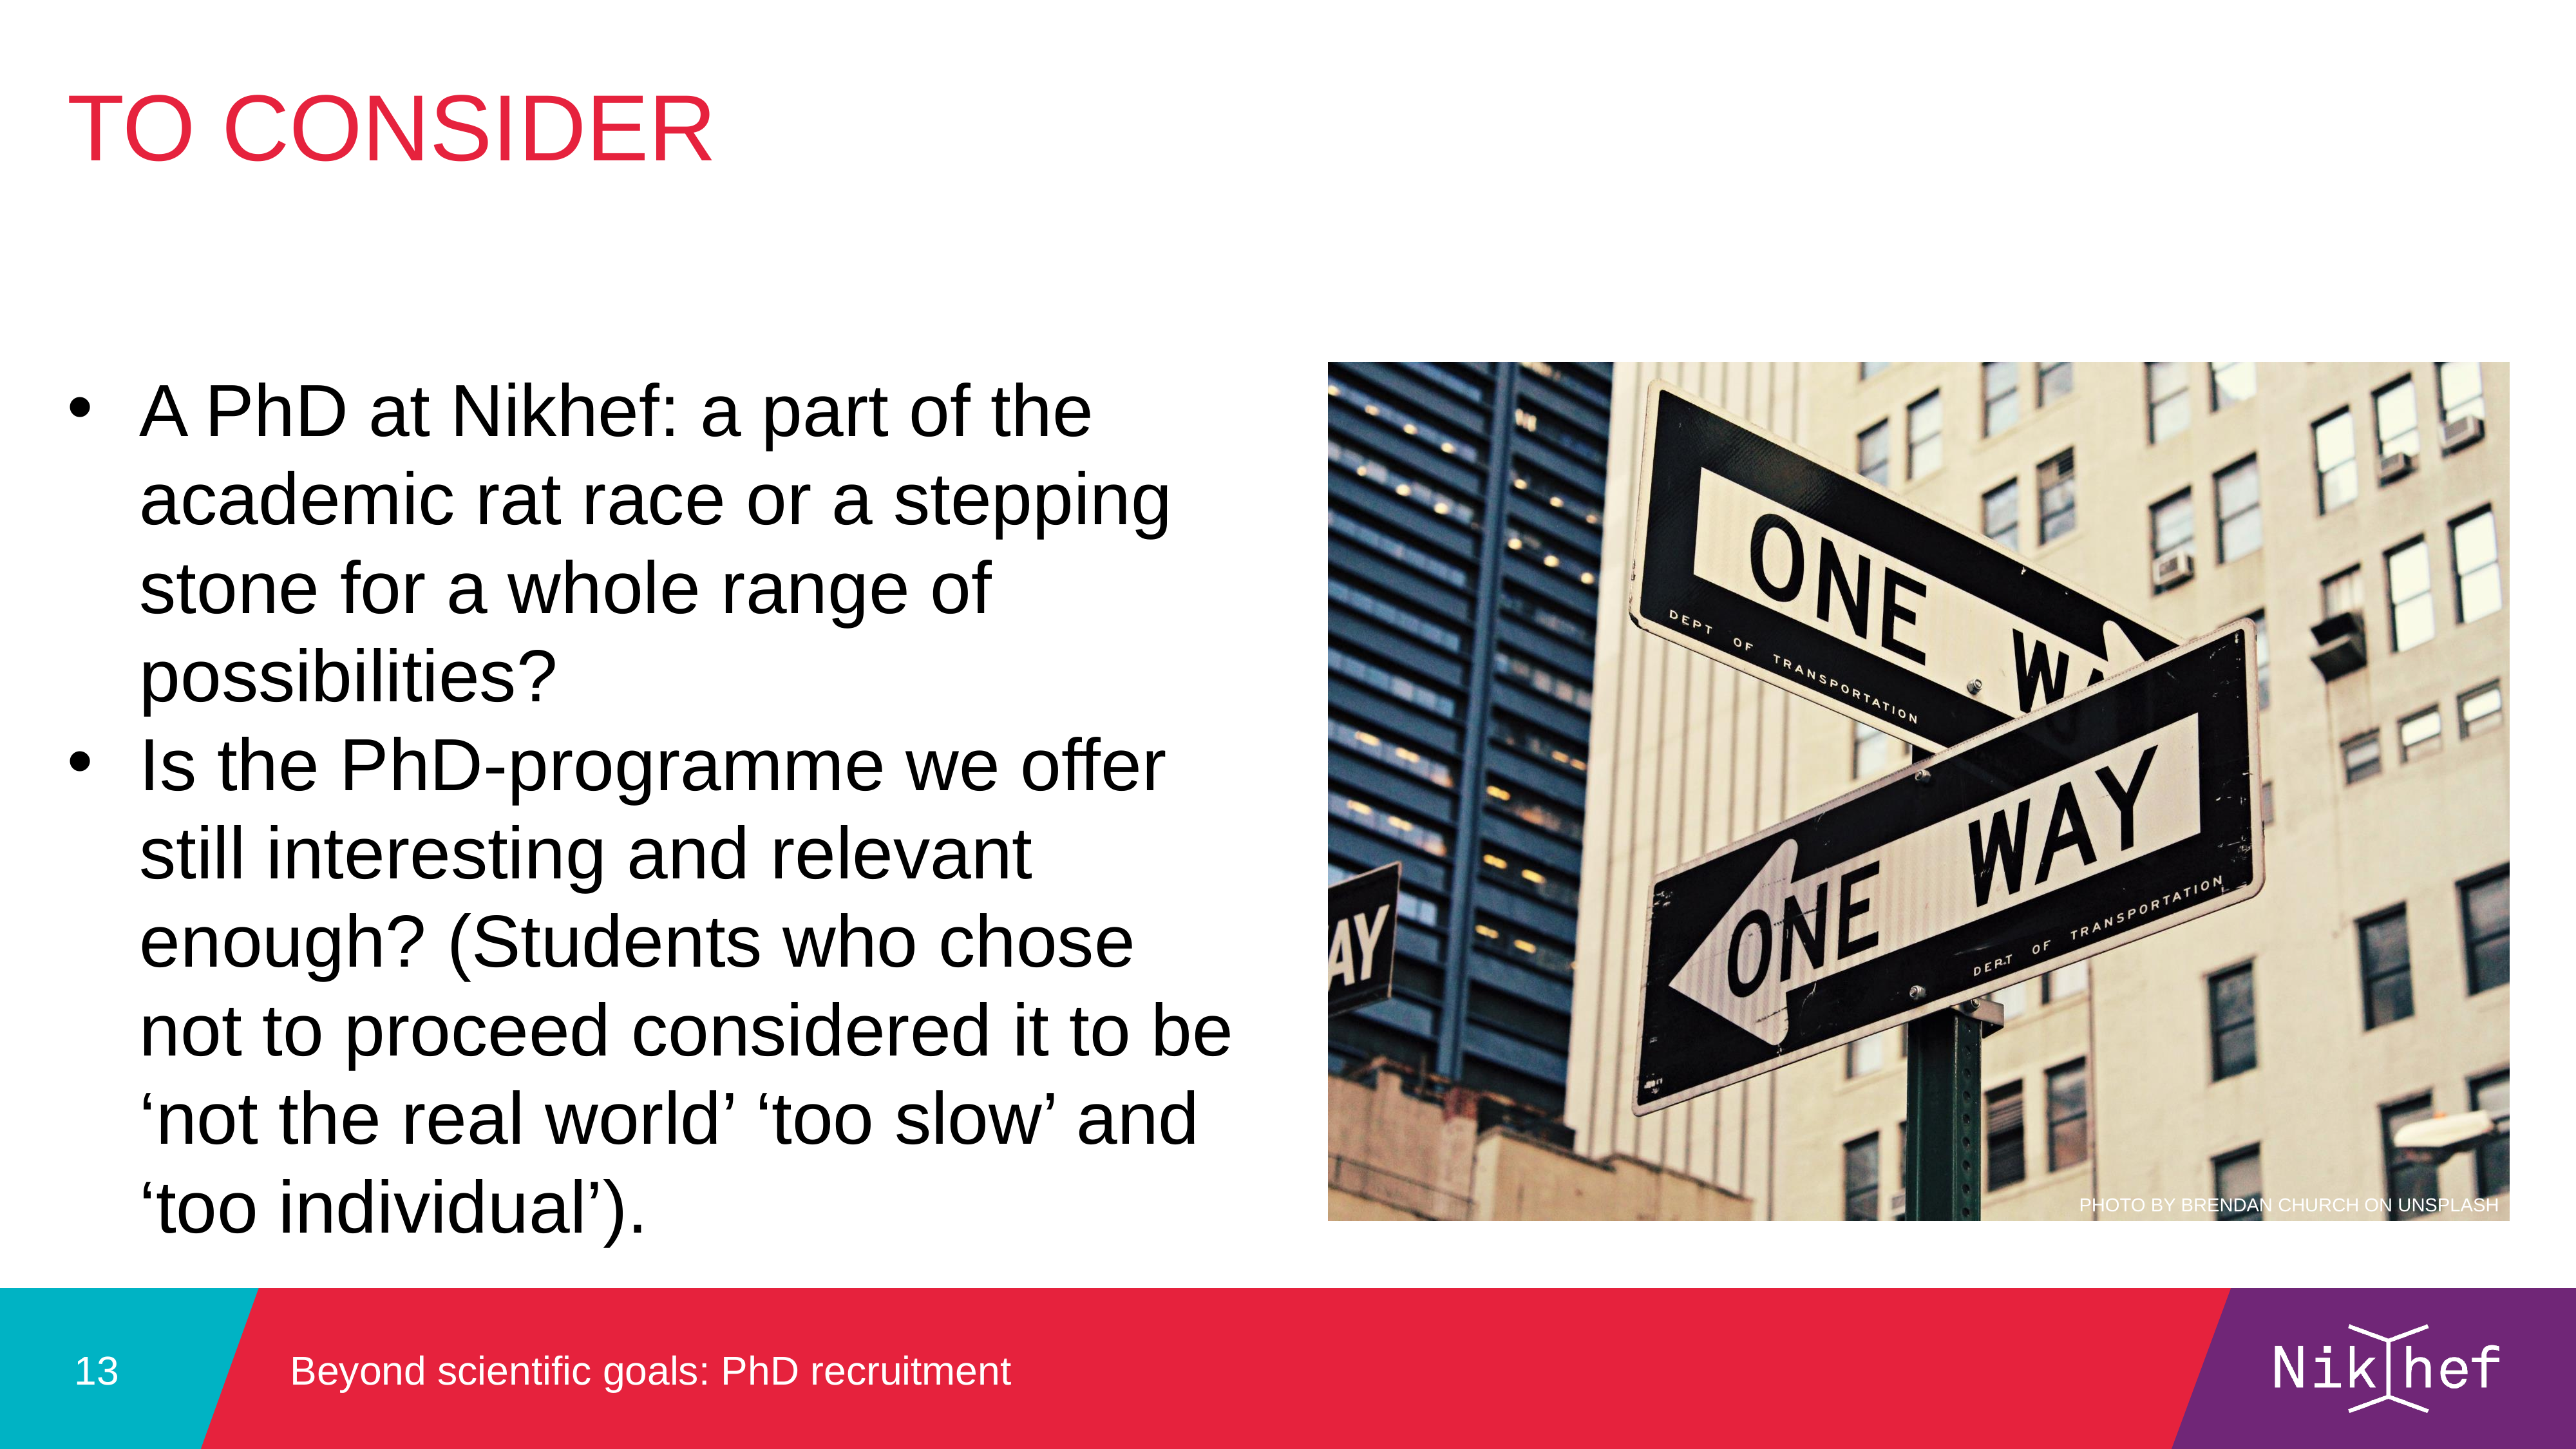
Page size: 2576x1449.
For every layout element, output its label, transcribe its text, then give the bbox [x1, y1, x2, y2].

list To consider [66, 66, 2510, 182]
picture [2275, 1324, 2499, 1413]
picture [1328, 362, 2510, 1221]
slide_number 13 [74, 1350, 121, 1387]
list A PhD at Nikhef: a part of the academic rat race or a stepping stone for a whole range of possibilities? Is the PhD-programme we offer still interesting and relevant enough? (Students who chose not to proceed considered it to be ‘not the real world’ ‘too slow’ and ‘too individual’). [66, 361, 1249, 1224]
footer Beyond scientific goals: PhD recruitment [280, 1298, 2135, 1439]
